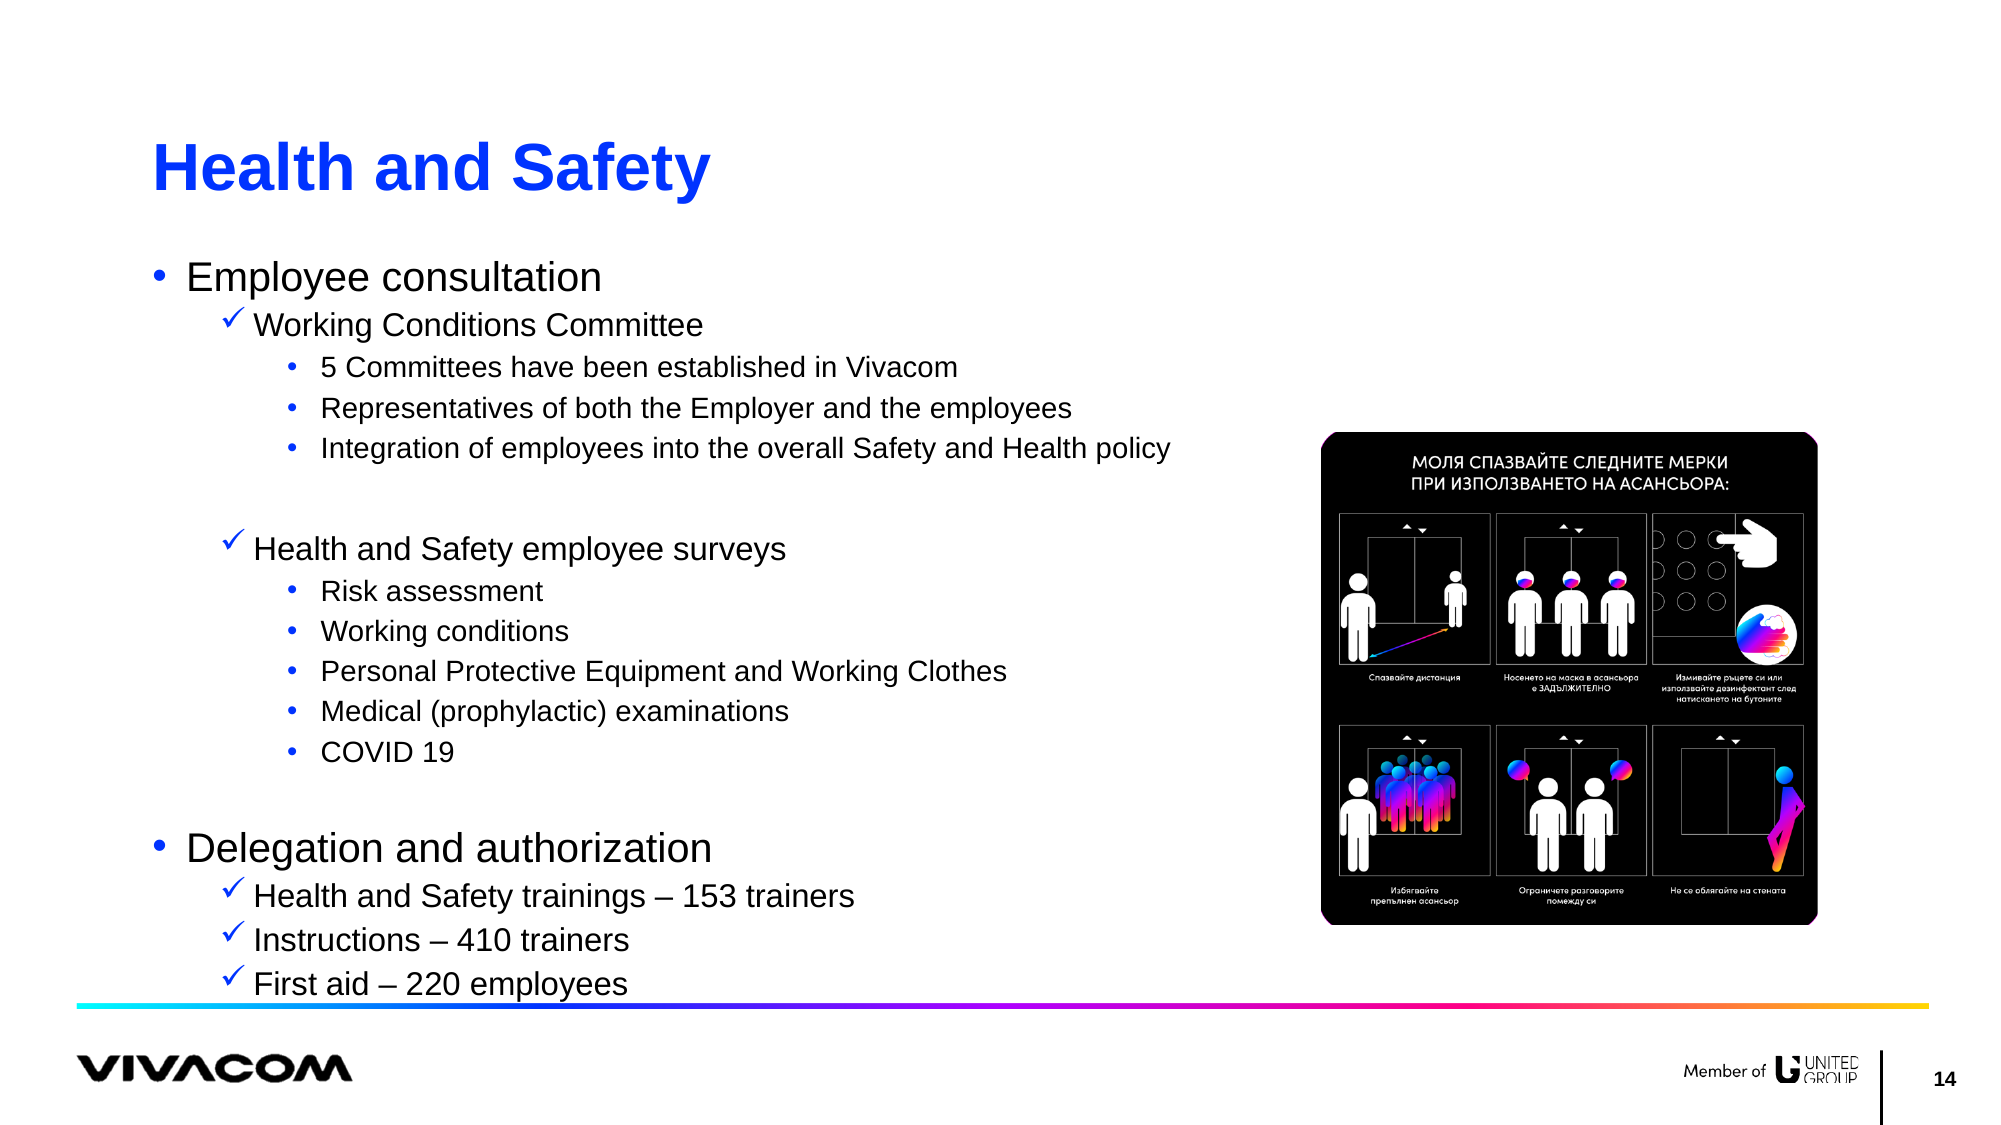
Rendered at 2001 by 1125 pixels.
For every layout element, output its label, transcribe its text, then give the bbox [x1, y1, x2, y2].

slide_number 13 [1521, 1048, 1972, 1109]
title Health and Safety [137, 59, 1863, 242]
list Employee consultation Working Conditions Committee 5 Committees have been established in Vivacom Representatives of both the Employer and the employees Integration of employees into the overall Safety and Health policy Health and Safety employee surveys Risk assessment Working conditions Personal Protective Equipment and Working Clothes Medical (prophylactic) examinations COVID 19 Delegation and authorization Health and Safety trainings – 153 trainers Instructions – 410 trainers First aid – 220 employees [137, 242, 1863, 1015]
picture [1863, 1003, 1929, 1009]
picture [1321, 432, 1818, 925]
picture [0, 952, 456, 1125]
